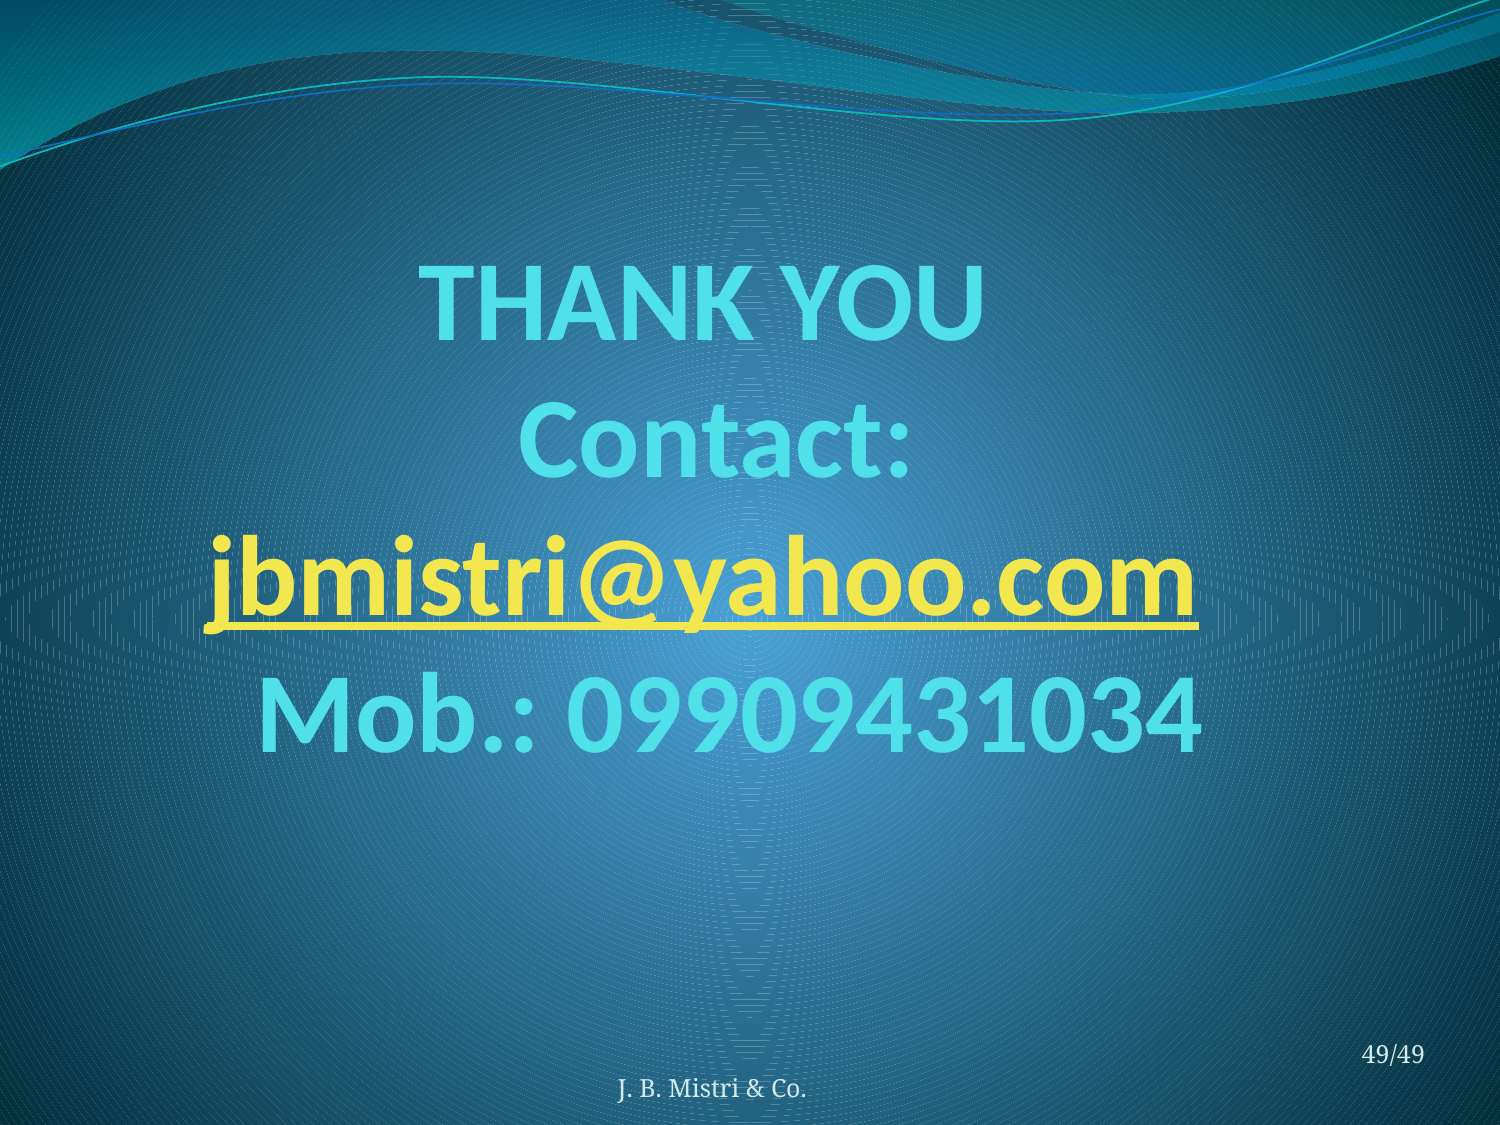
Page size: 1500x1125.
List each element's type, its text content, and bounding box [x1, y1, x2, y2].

footer J. B. Mistri & Co. [437, 1042, 988, 1103]
title THANK YOU Contact: jbmistri@yahoo.com Mob.: 09909431034 [87, 224, 1376, 913]
slide_number 49/49 [1299, 1042, 1425, 1103]
